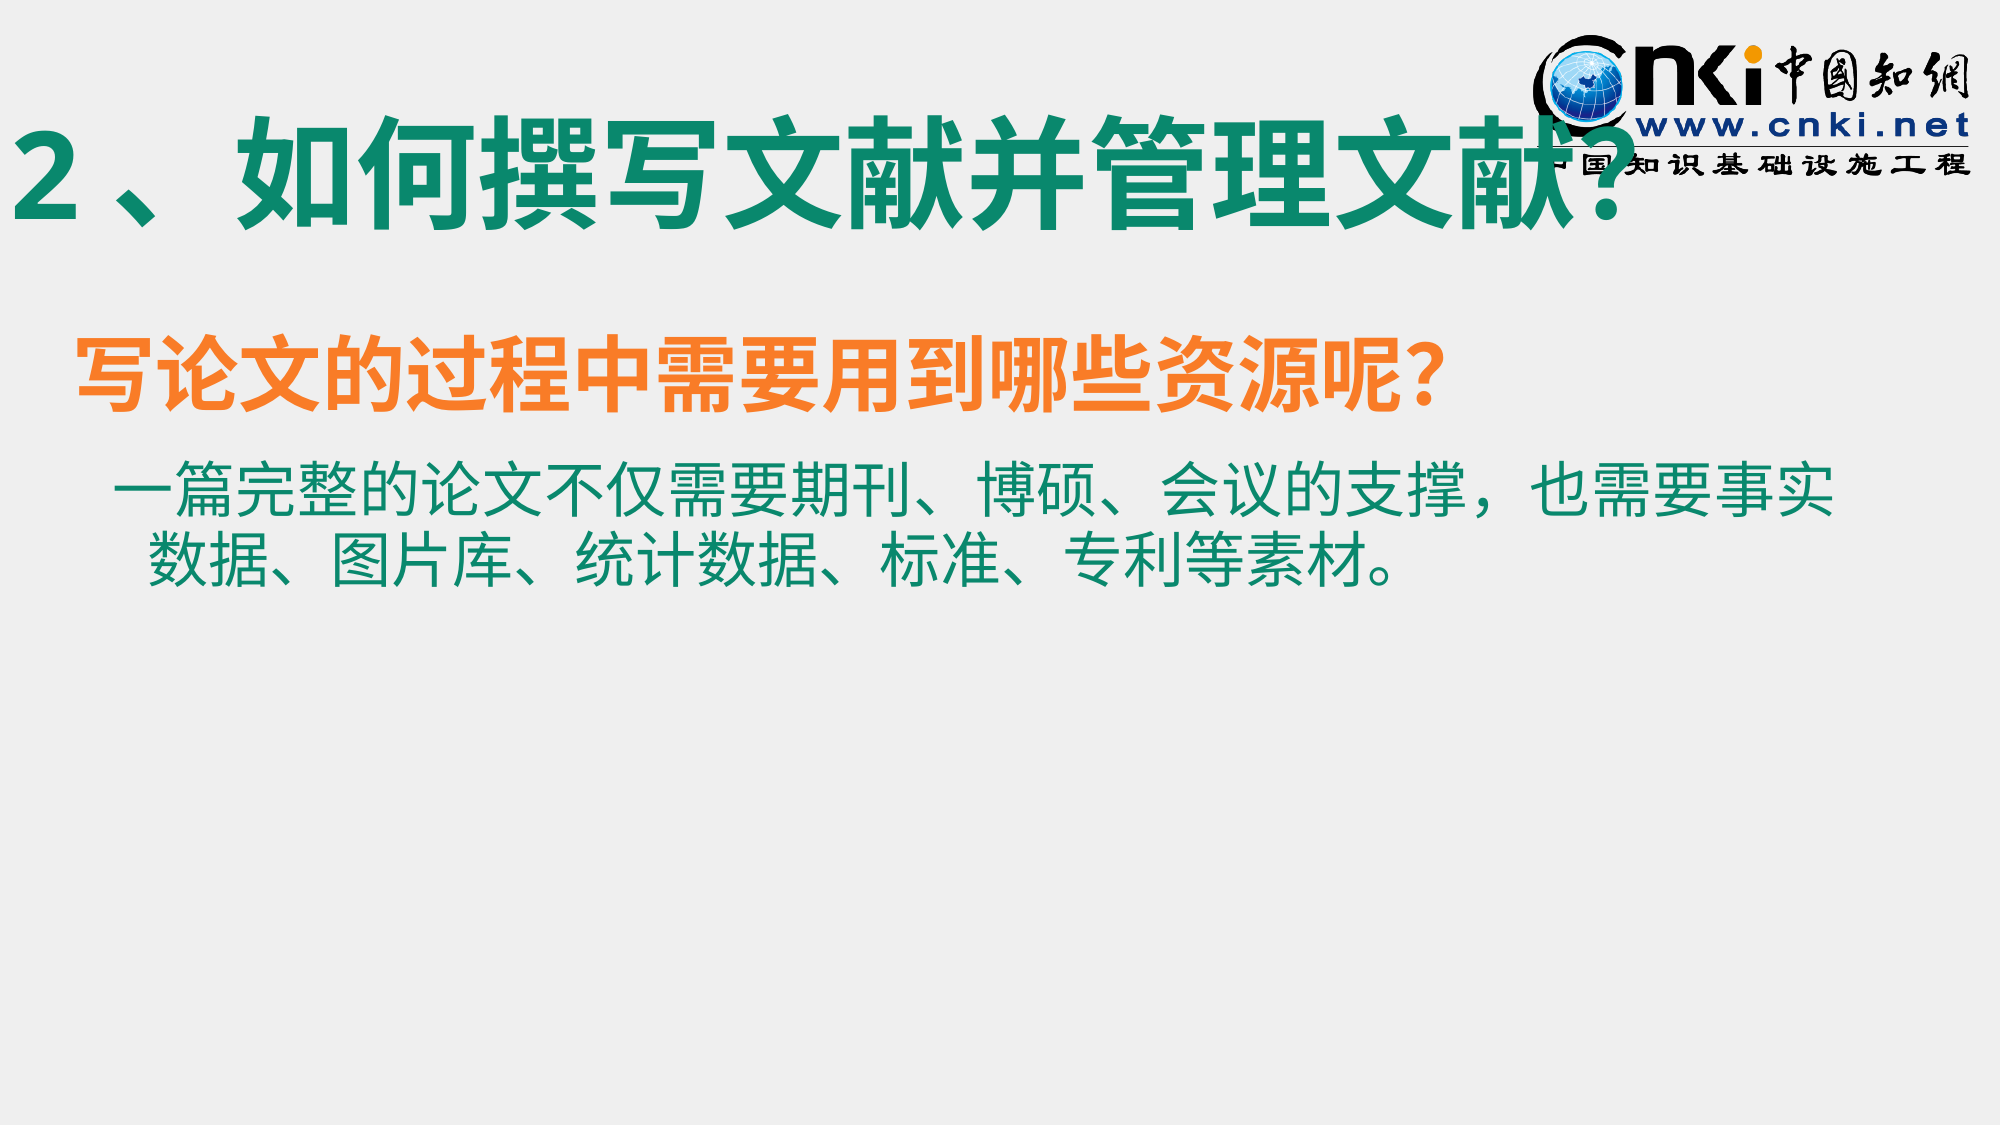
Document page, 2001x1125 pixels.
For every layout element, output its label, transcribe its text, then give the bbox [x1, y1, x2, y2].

text_box 2、如何撰写文献并管理文献？ [0, 75, 1716, 252]
text_box 写论文的过程中需要用到哪些资源呢？ 一篇完整的论文不仅需要期刊、博硕、会议的支撑，也需要事实数据、图片库、统计数据、标准、专利等素材。 [57, 326, 1854, 799]
picture [1495, 7, 2001, 208]
